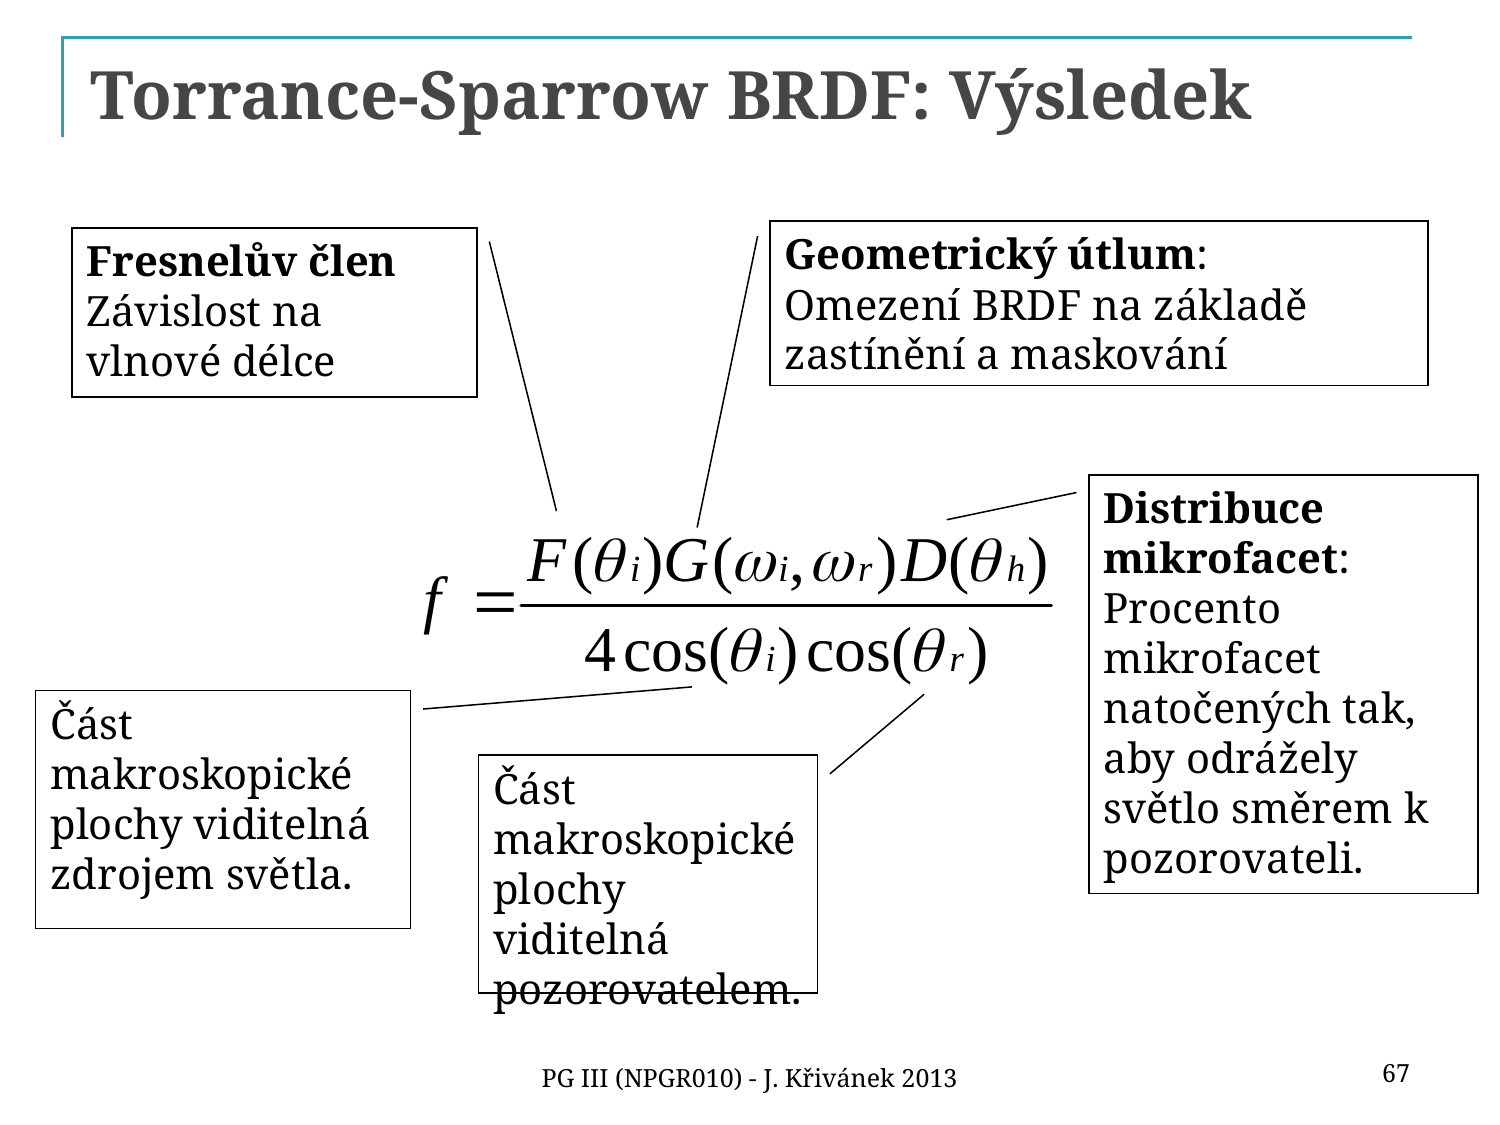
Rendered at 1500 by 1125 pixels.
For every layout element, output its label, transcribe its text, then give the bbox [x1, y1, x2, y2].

footer PG III (NPGR010) - J. Křivánek 2013 [512, 1024, 988, 1101]
text_box Část makroskopické plochy viditelná pozorovatelem. [478, 755, 818, 994]
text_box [401, 520, 1067, 696]
text_box Fresnelův člen Závislost na vlnové délce [71, 227, 477, 398]
text_box Distribuce mikrofacet: Procento mikrofacet natočených tak, aby odrážely světlo směrem k pozorovateli. [1088, 474, 1479, 894]
title Torrance-Sparrow BRDF: Výsledek [74, 45, 1426, 233]
slide_number 67 [1074, 1023, 1426, 1100]
text_box Geometrický útlum: Omezení BRDF na základě zastínění a maskování [770, 220, 1429, 386]
text_box Část makroskopické plochy viditelná zdrojem světla. [35, 690, 411, 929]
